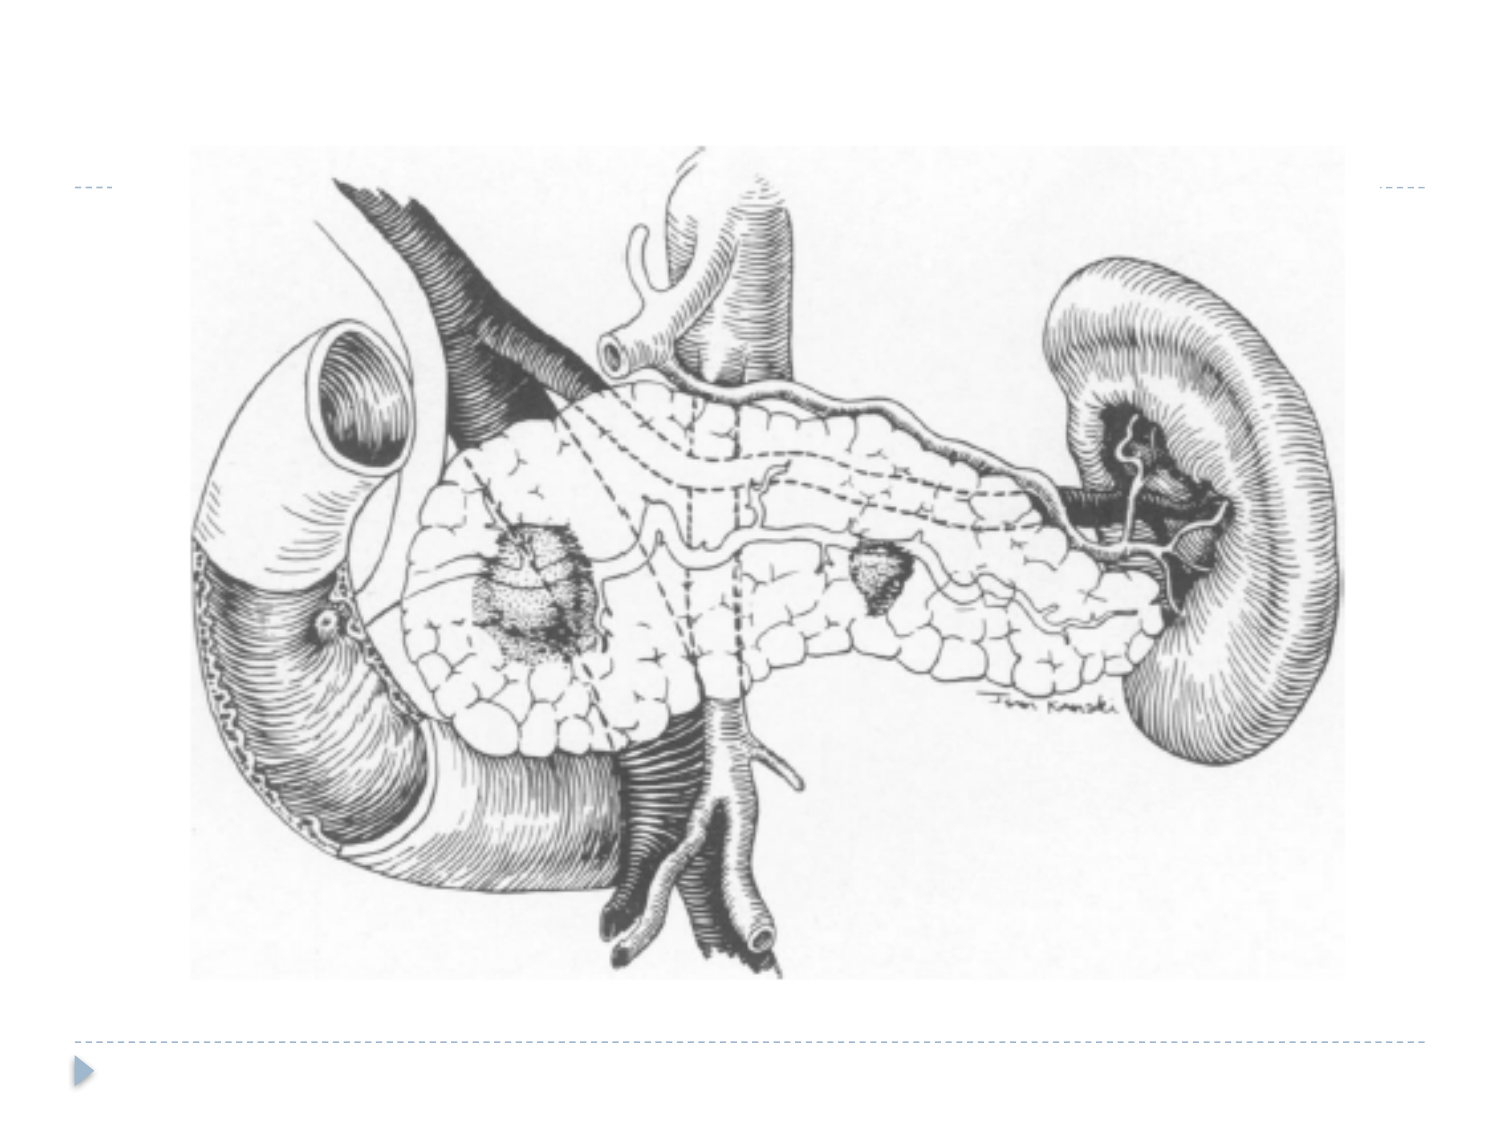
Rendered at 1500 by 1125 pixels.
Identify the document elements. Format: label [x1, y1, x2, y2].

picture [111, 131, 1380, 988]
